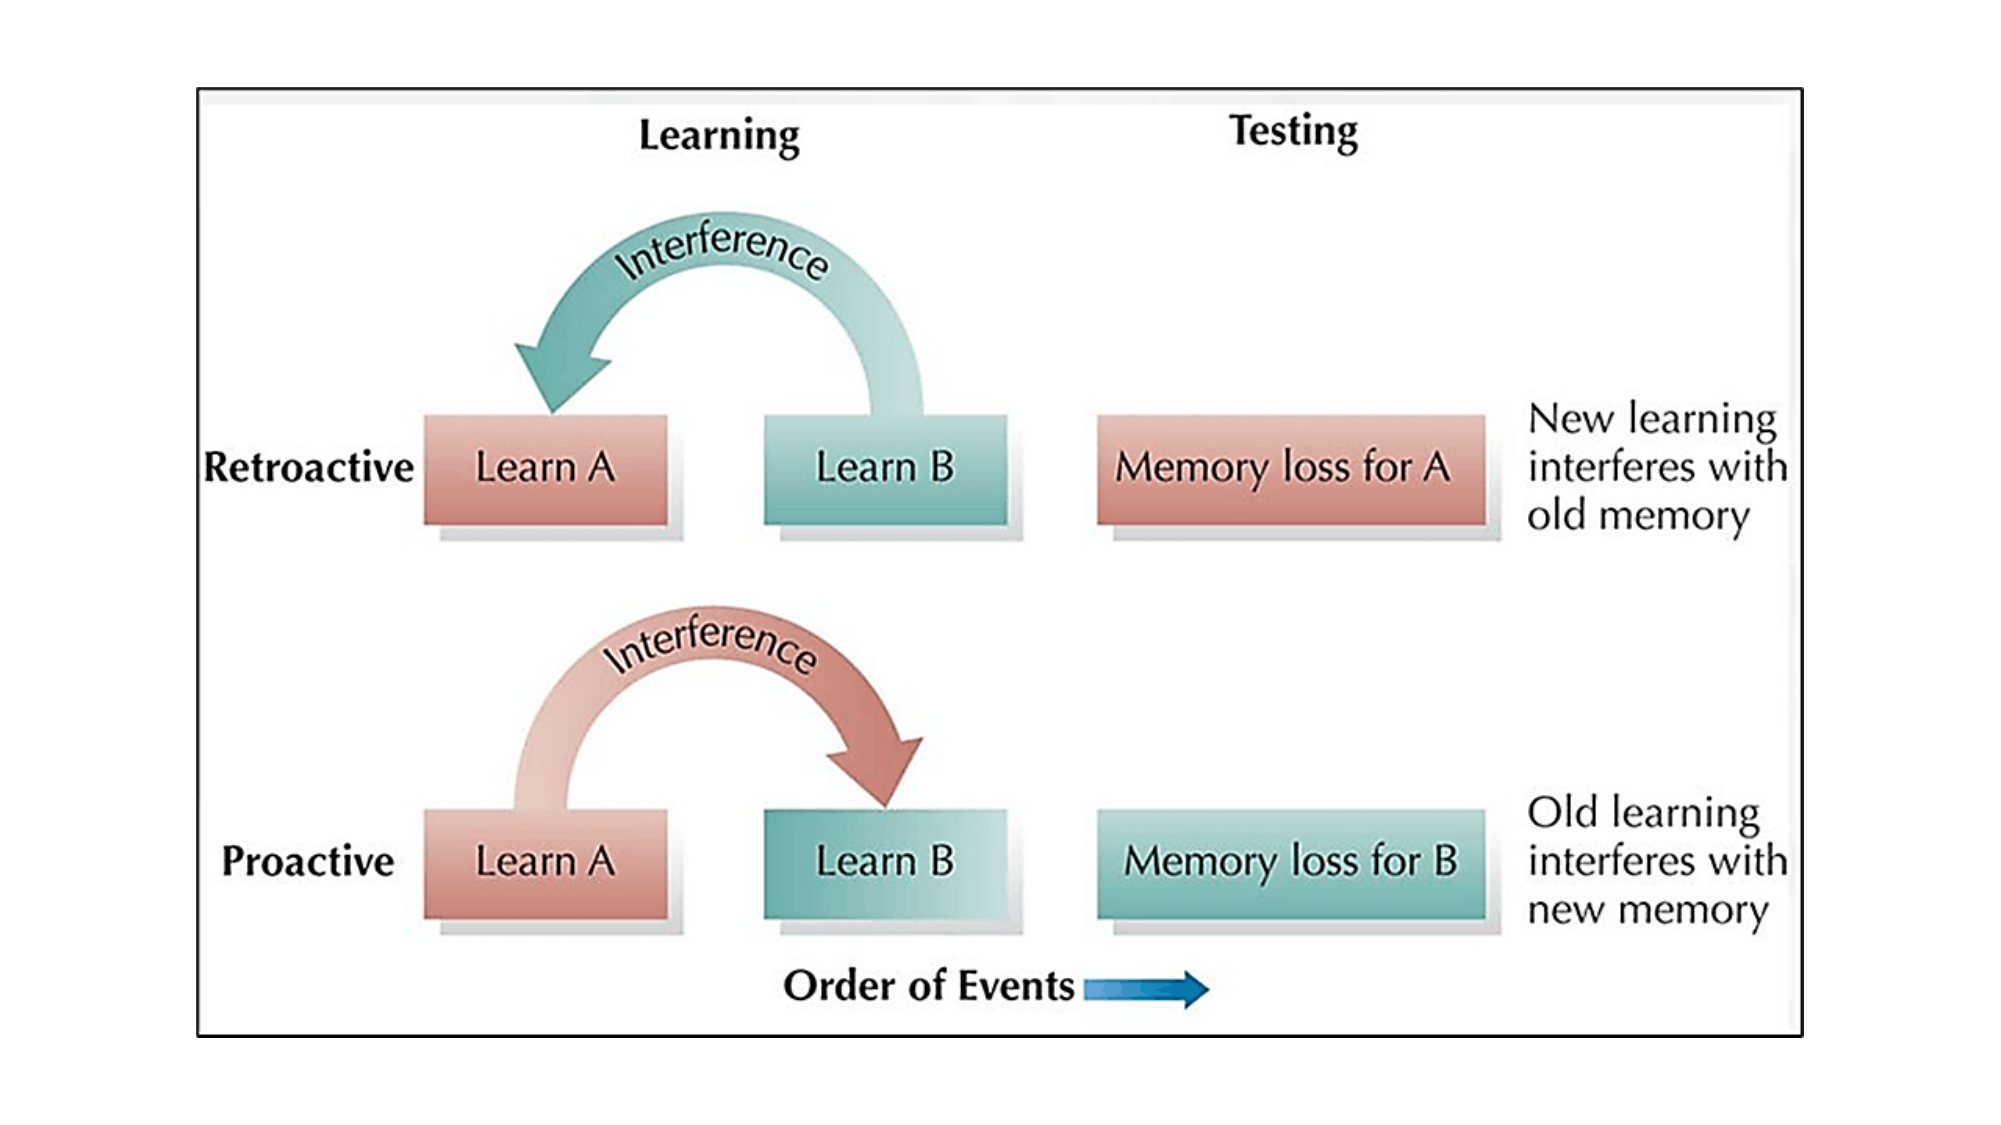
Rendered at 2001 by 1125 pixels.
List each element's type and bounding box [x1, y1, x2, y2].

picture [196, 87, 1804, 1038]
